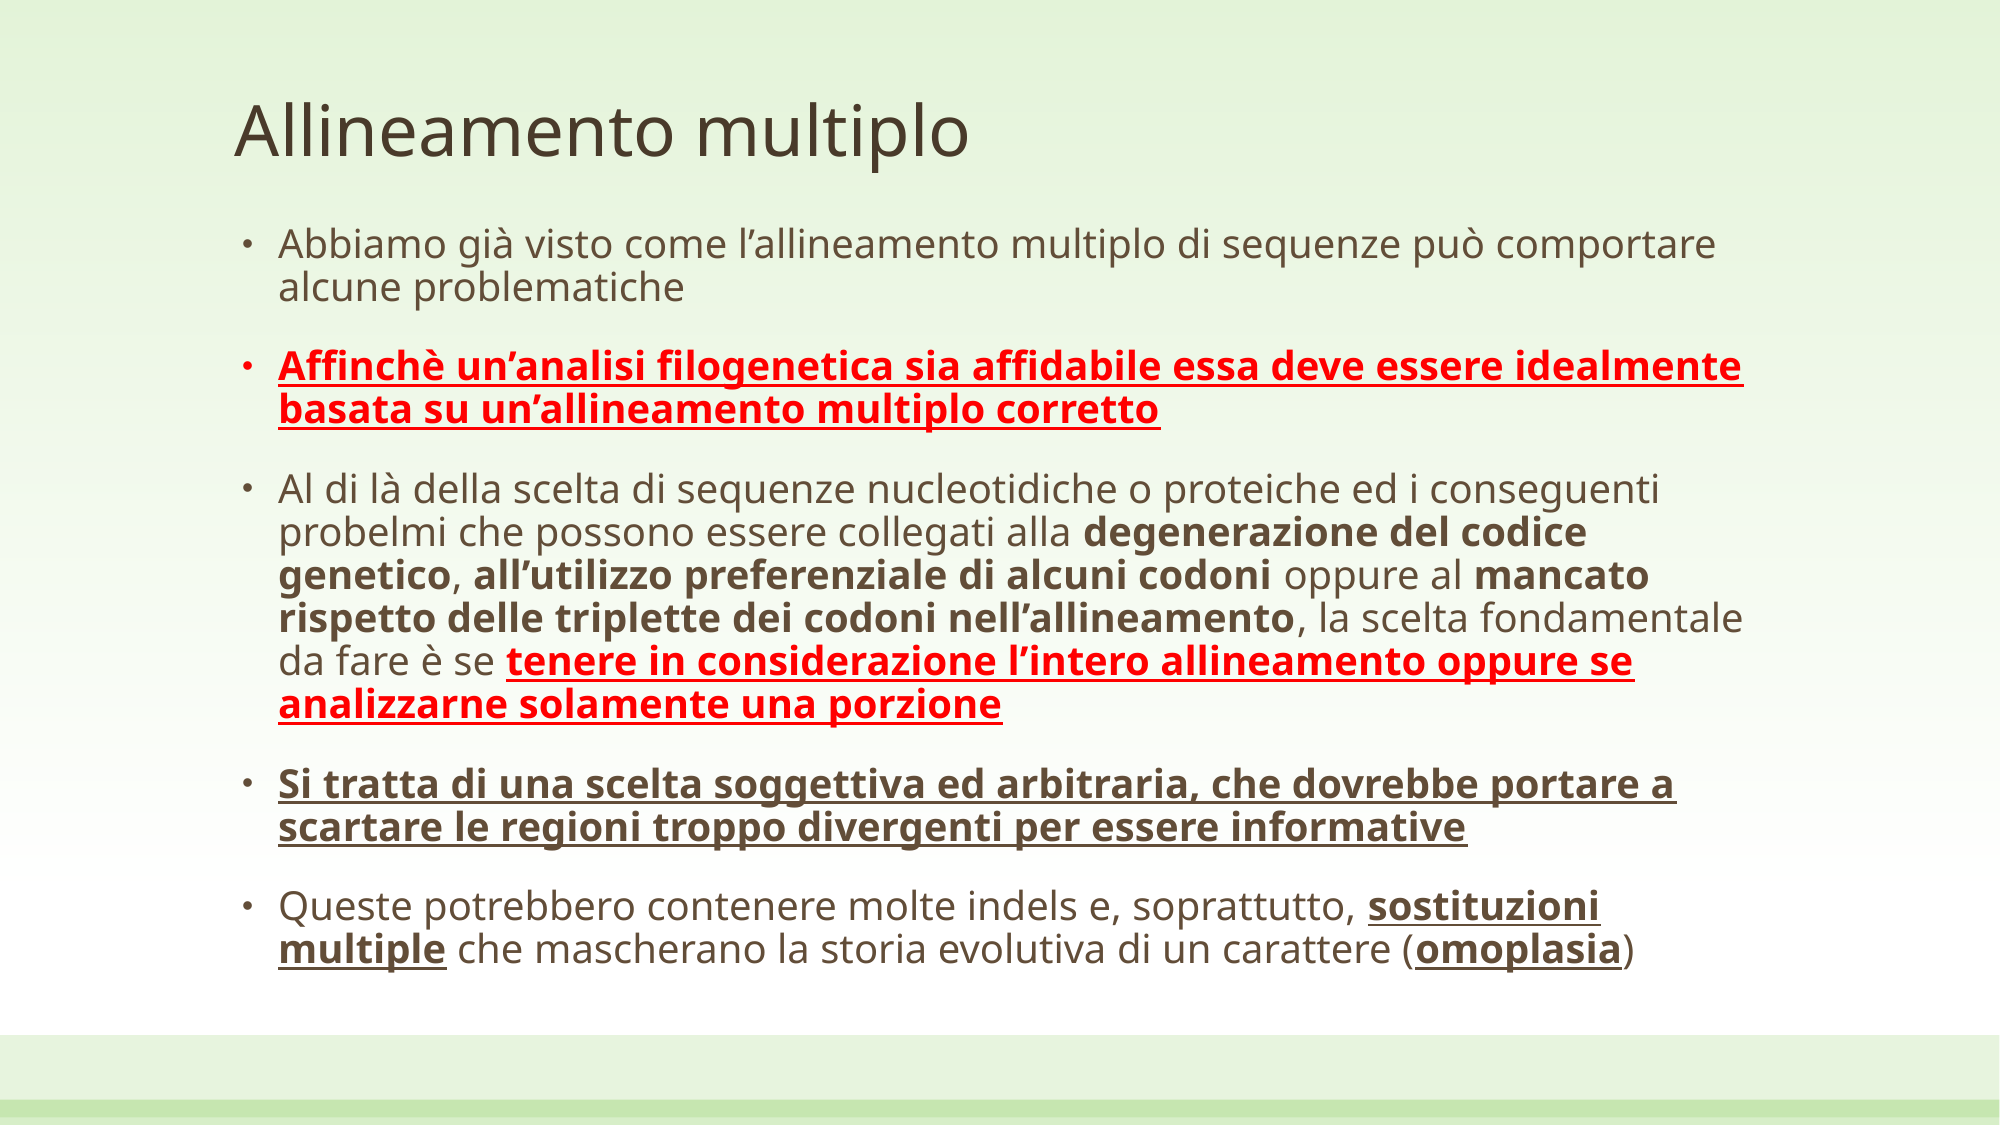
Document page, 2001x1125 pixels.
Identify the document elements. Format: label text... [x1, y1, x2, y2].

title Allineamento multiplo [219, 71, 1780, 179]
list Abbiamo già visto come l’allineamento multiplo di sequenze può comportare alcune problematiche Affinchè un’analisi filogenetica sia affidabile essa deve essere idealmente basata su un’allineamento multiplo corretto Al di là della scelta di sequenze nucleotidiche o proteiche ed i conseguenti probelmi che possono essere collegati alla degenerazione del codice genetico, all’utilizzo preferenziale di alcuni codoni oppure al mancato rispetto delle triplette dei codoni nell’allineamento, la scelta fondamentale da fare è se tenere in considerazione l’intero allineamento oppure se analizzarne solamente una porzione Si tratta di una scelta soggettiva ed arbitraria, che dovrebbe portare a scartare le regioni troppo divergenti per essere informative Queste potrebbero contenere molte indels e, soprattutto, sostituzioni multiple che mascherano la storia evolutiva di un carattere (omoplasia) [219, 216, 1780, 987]
